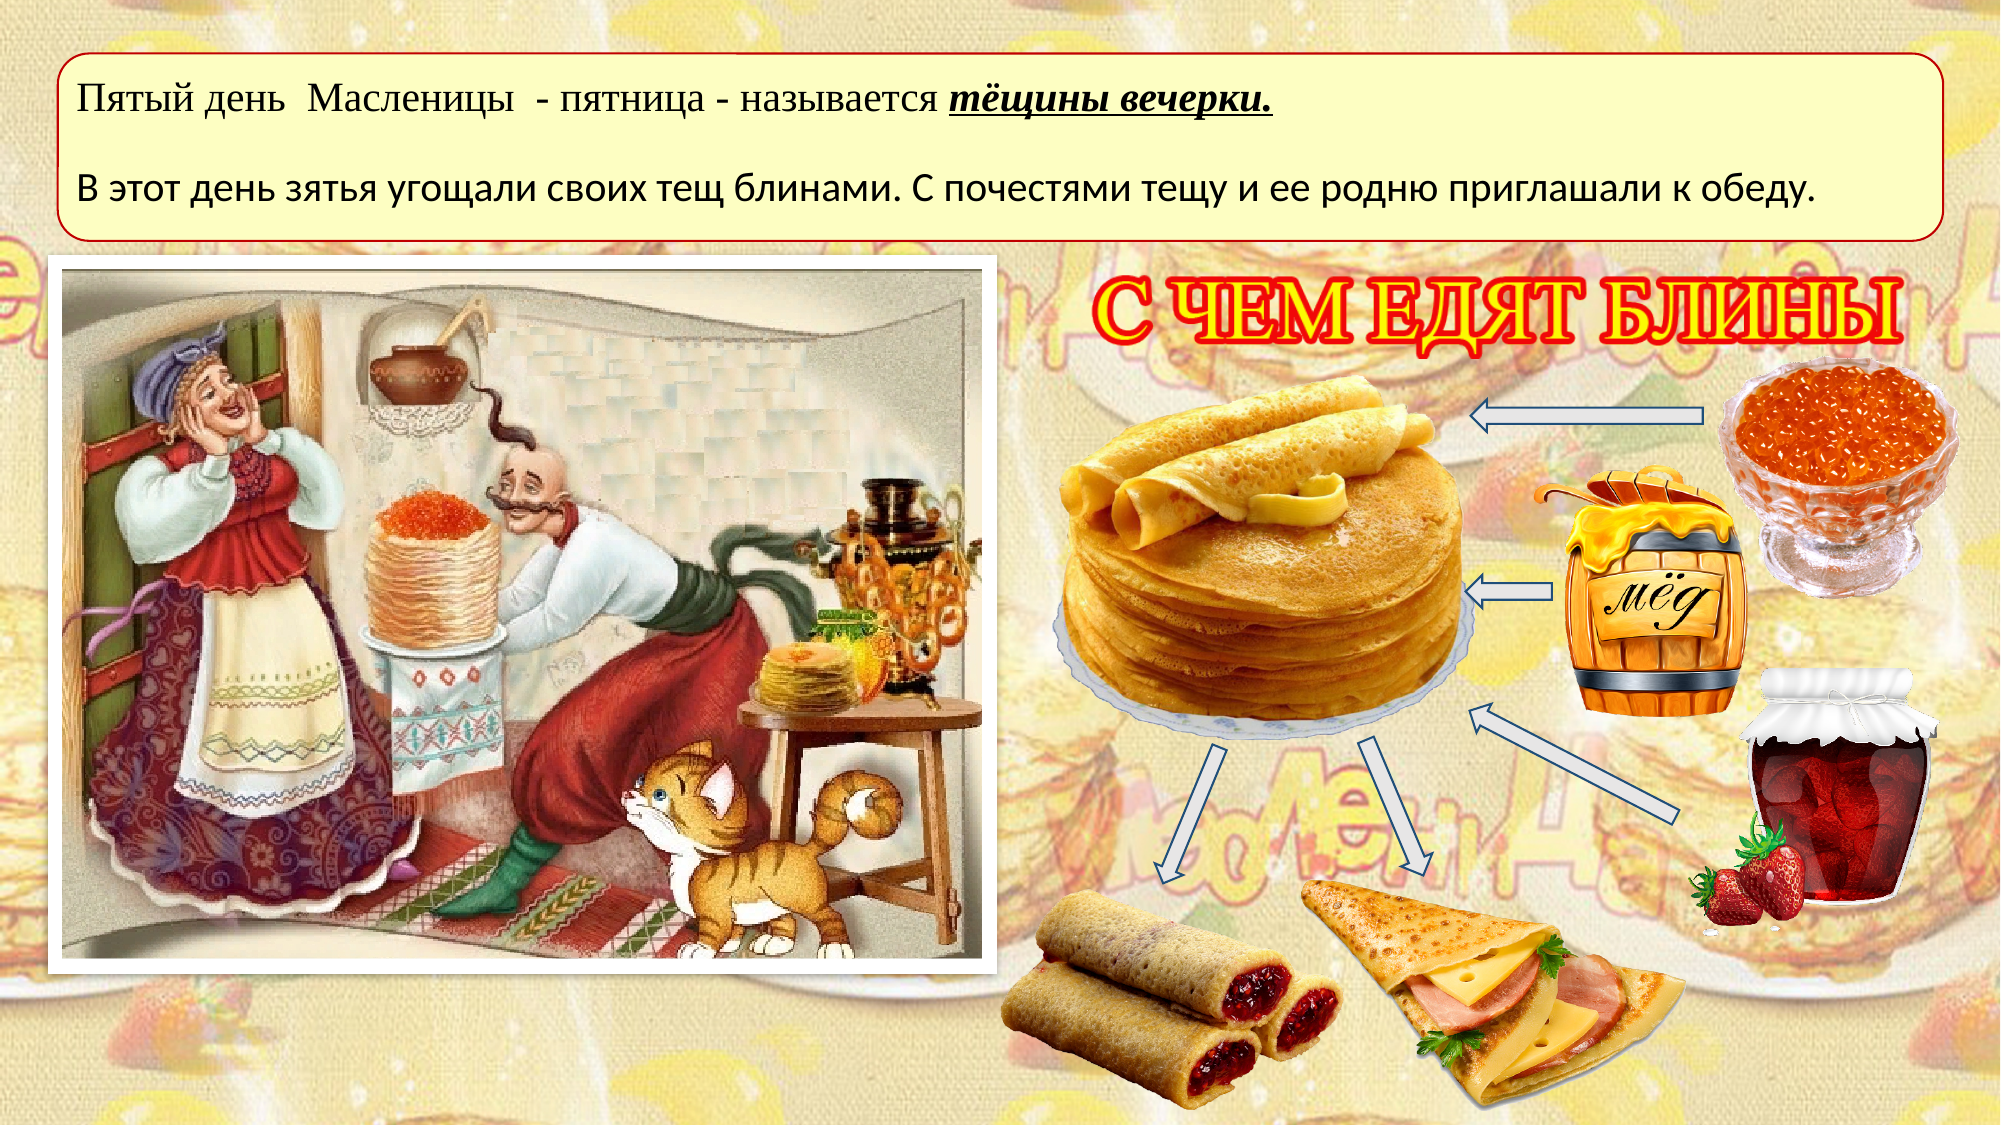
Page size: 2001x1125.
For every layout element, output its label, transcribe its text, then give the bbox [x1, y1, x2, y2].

text_box [56, 52, 1945, 242]
text_box [1475, 396, 1704, 435]
text_box [1356, 740, 1435, 871]
text_box [1475, 572, 1533, 611]
subtitle Пятый день Масленицы - пятница - называется тёщины вечерки. В этот день зятья угощали своих тещ блинами. С почестями тещу и ее родню приглашали к обеду. [61, 68, 1964, 210]
text_box [1152, 743, 1229, 885]
text_box [1475, 702, 1681, 826]
picture [0, 0, 2001, 1125]
